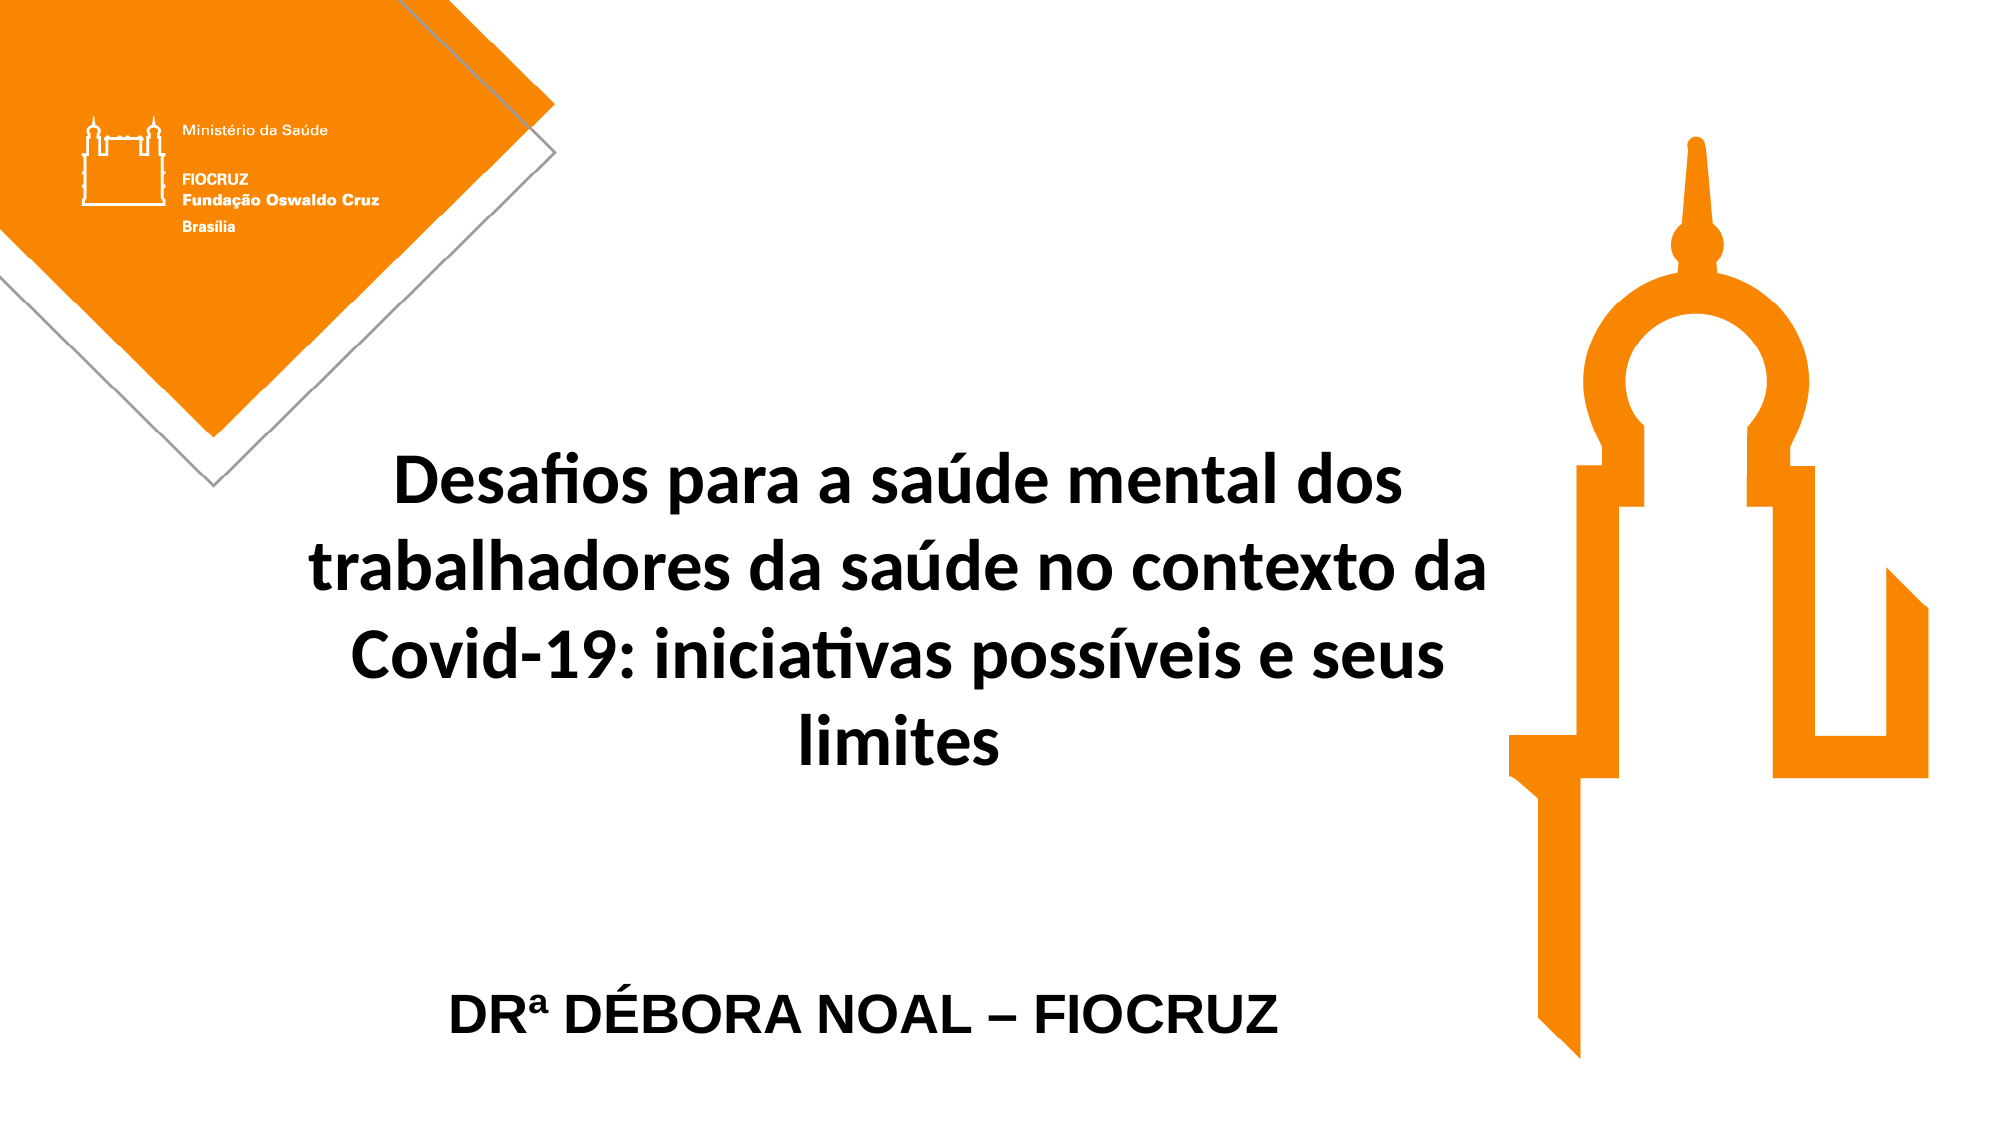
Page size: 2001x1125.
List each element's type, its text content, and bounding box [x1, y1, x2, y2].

text_box Drª Débora noal – Fiocruz [392, 971, 1350, 1053]
picture [0, 0, 2001, 1125]
text_box Desafios para a saúde mental dos trabalhadores da saúde no contexto da Covid-19: iniciativas possíveis e seus limites [258, 422, 1541, 788]
